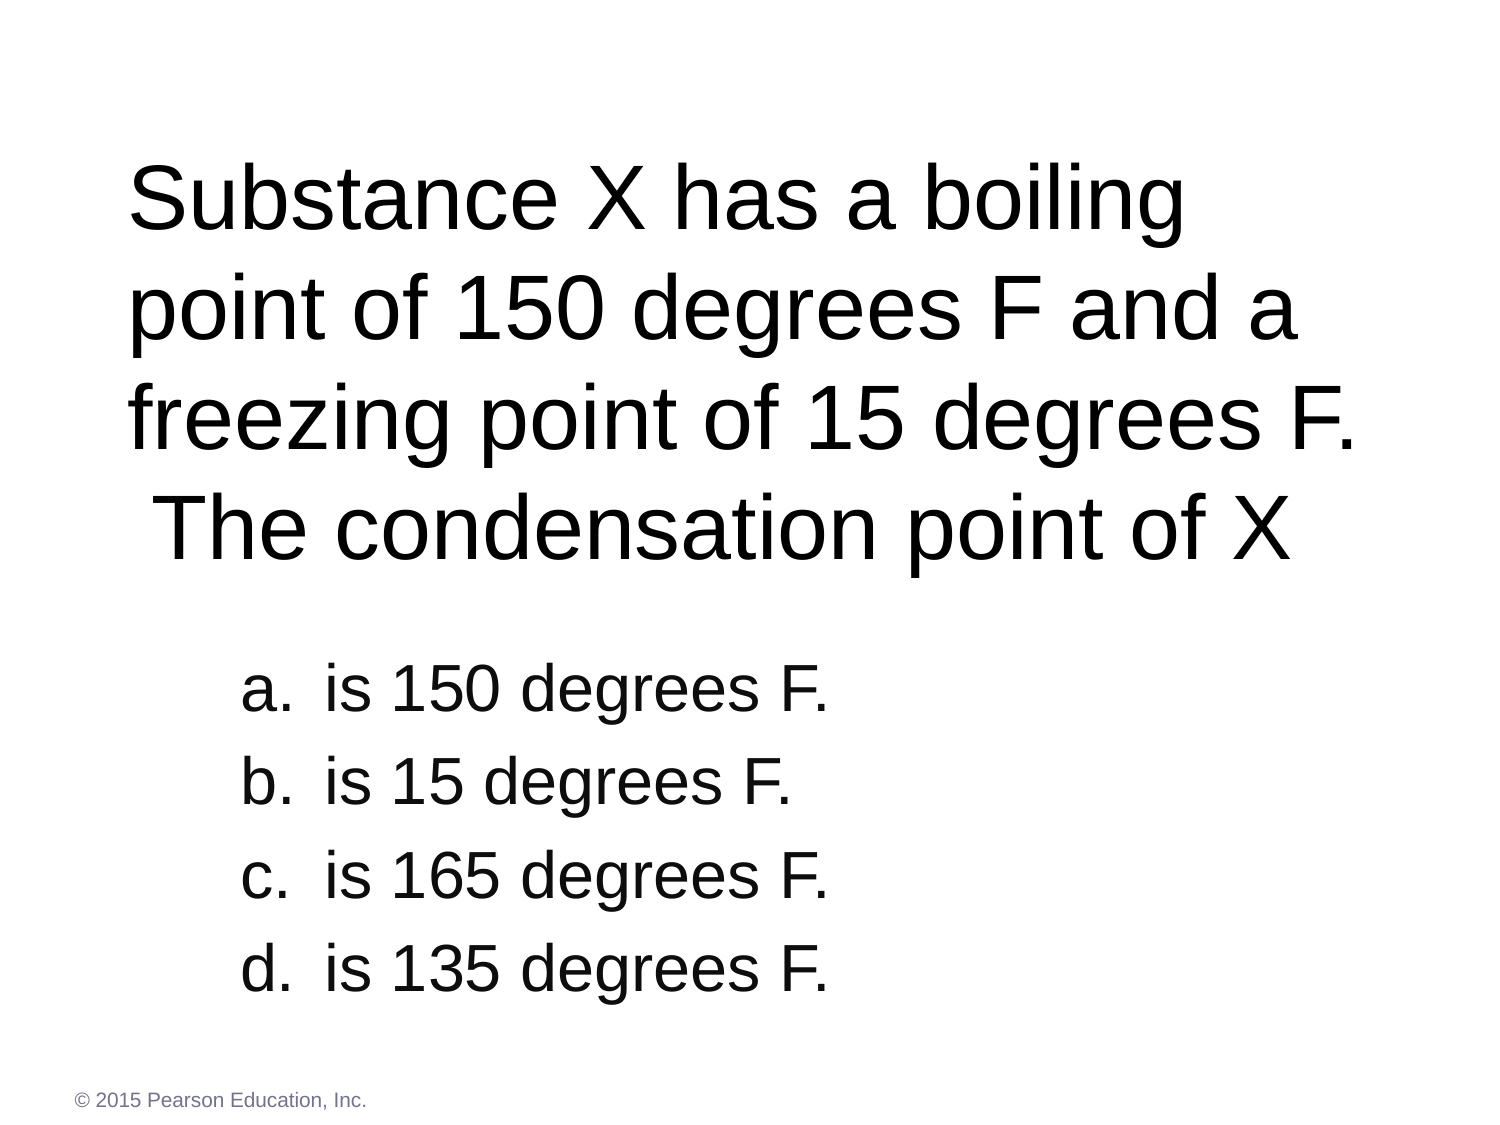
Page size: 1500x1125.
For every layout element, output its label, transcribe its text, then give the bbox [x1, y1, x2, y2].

subtitle is 150 degrees F. is 15 degrees F. is 165 degrees F. d. is 135 degrees F. [225, 637, 1275, 1075]
title Substance X has a boiling point of 150 degrees F and a freezing point of 15 degrees F. The condensation point of X [112, 125, 1388, 591]
